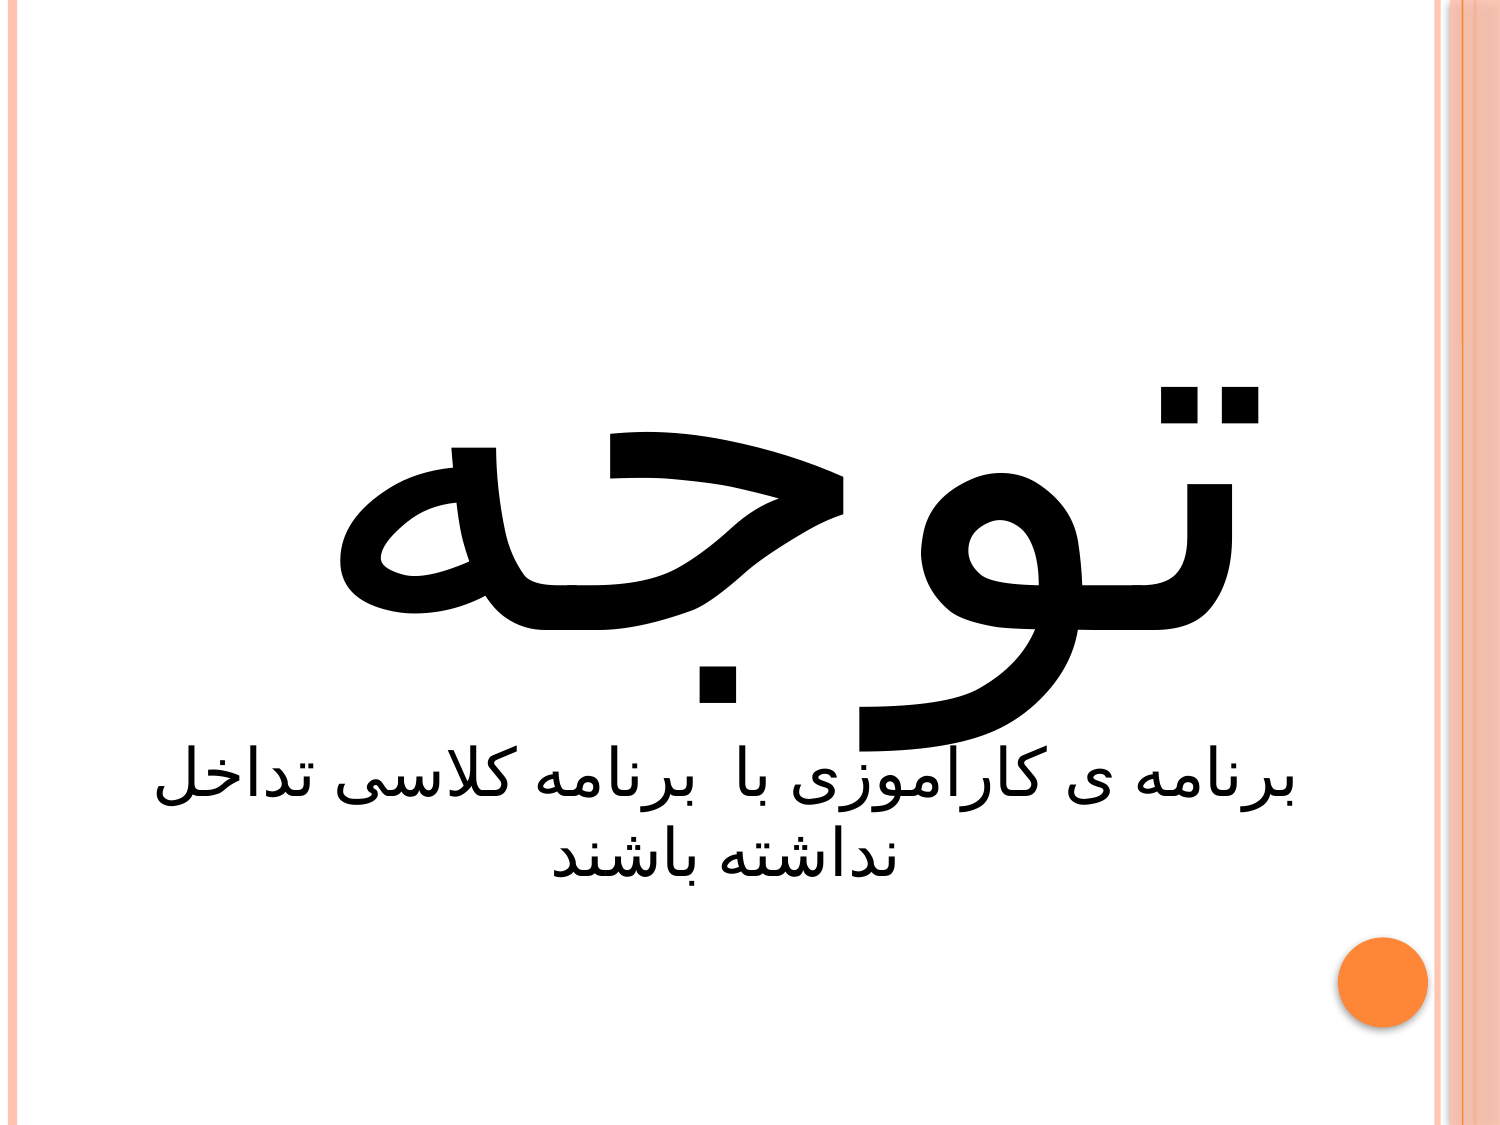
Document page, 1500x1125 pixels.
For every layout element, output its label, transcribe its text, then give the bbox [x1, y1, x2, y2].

text_box توجه برنامه ی کارآموزی با برنامه کلاسی تداخل نداشته باشند [88, 125, 1365, 898]
